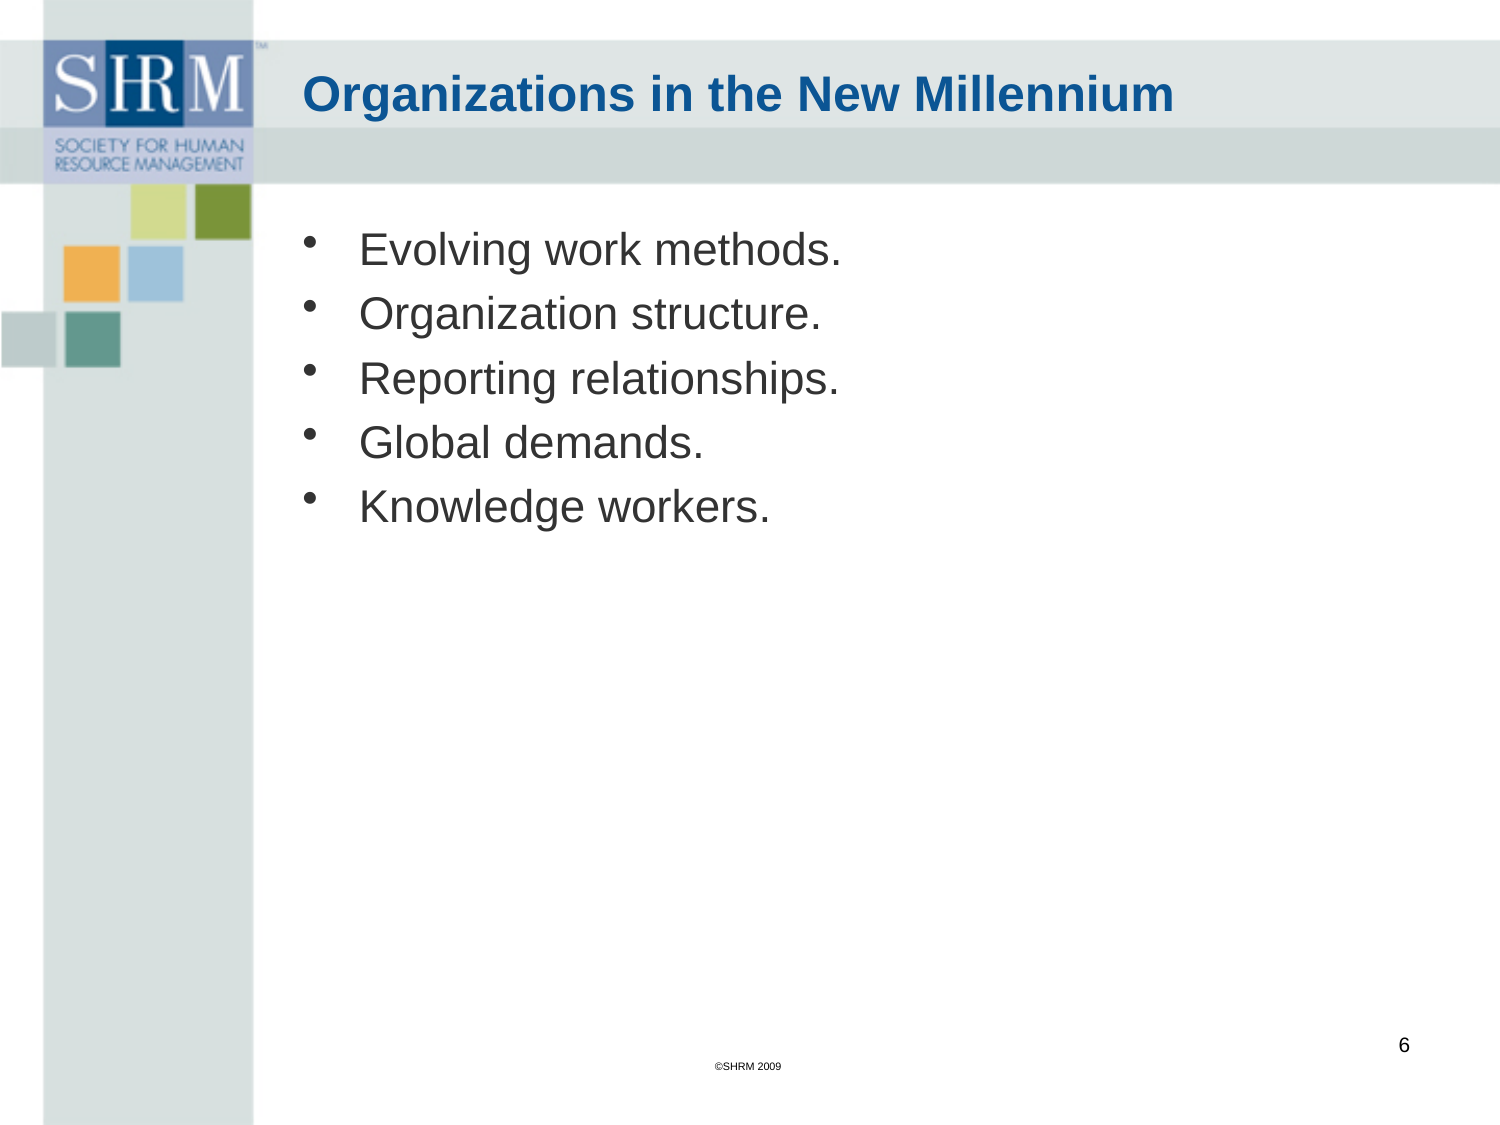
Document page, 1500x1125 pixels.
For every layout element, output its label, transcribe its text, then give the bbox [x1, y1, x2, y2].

title Organizations in the New Millennium [287, 44, 1426, 138]
footer ©SHRM 2009 [512, 1049, 988, 1103]
list Evolving work methods. Organization structure. Reporting relationships. Global demands. Knowledge workers. [287, 212, 983, 838]
slide_number 6 [1074, 1024, 1426, 1103]
picture [0, 0, 1500, 1125]
